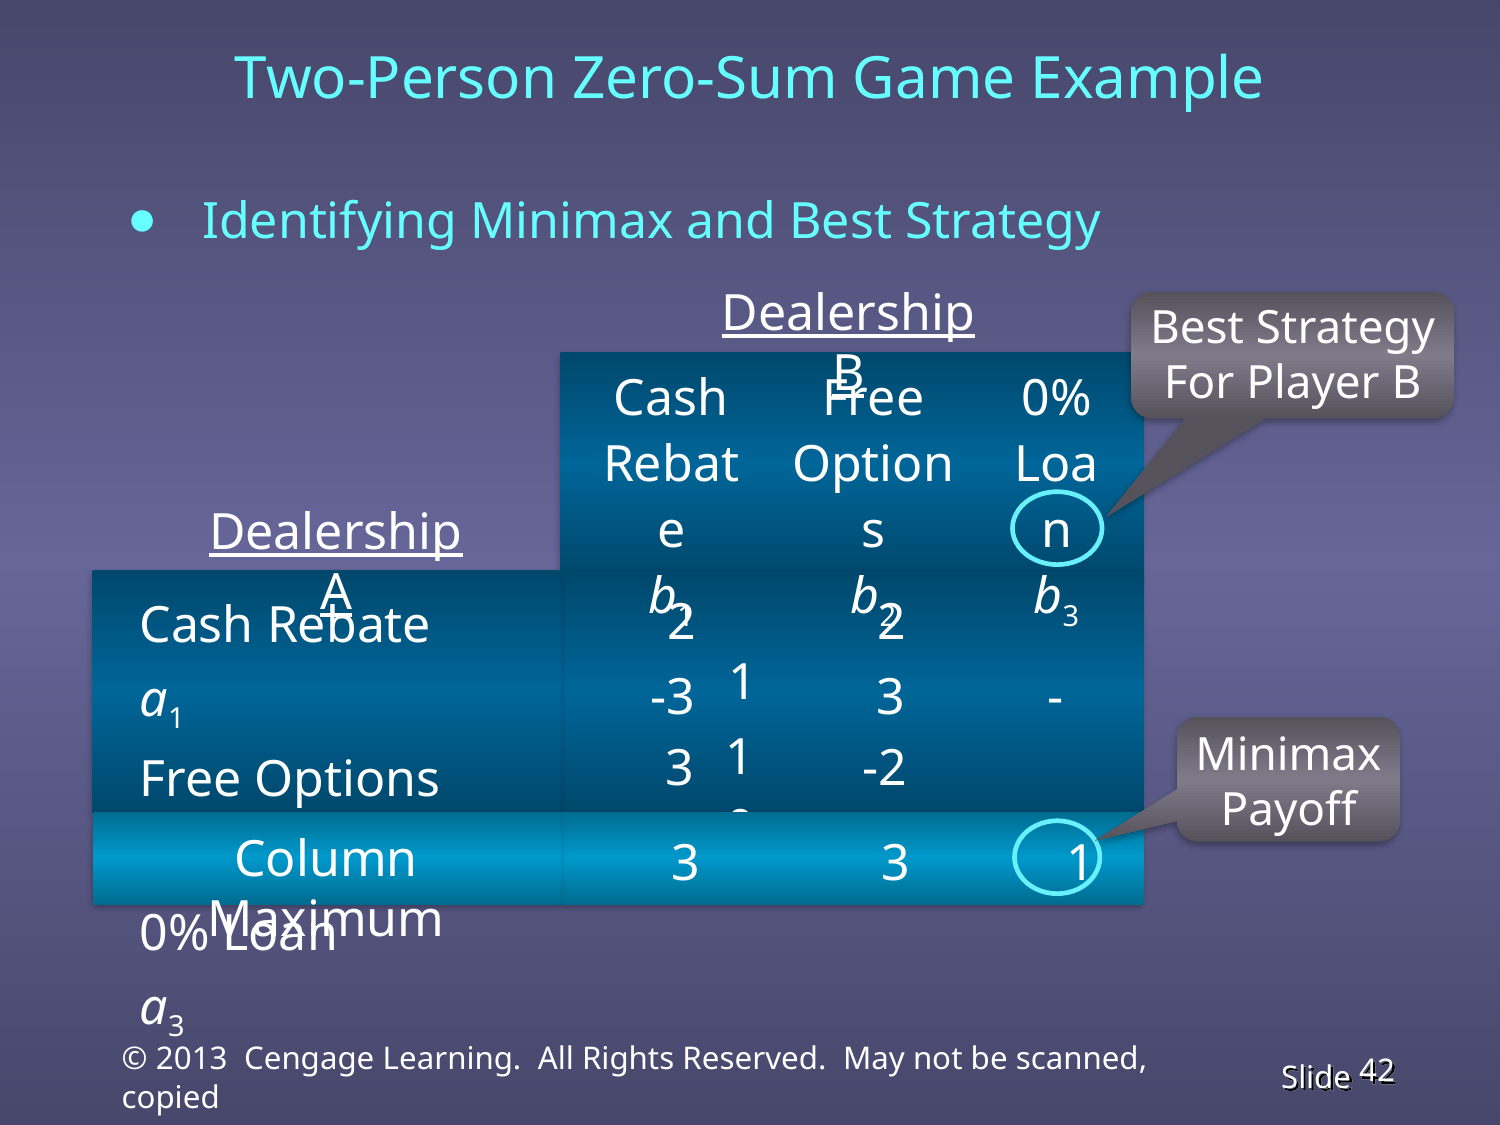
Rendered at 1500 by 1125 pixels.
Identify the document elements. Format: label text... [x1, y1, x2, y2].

text_box [93, 812, 561, 905]
text_box -3 3 -1 [634, 656, 1088, 732]
text_box 0% Loan b3 [985, 351, 1128, 565]
text_box Dealership A [174, 491, 498, 567]
text_box [92, 570, 561, 813]
text_box 3 -2 0 [636, 727, 1091, 803]
text_box Minimax Payoff [1094, 716, 1401, 842]
text_box Column Maximum [98, 818, 554, 894]
text_box Dealership B [691, 272, 1006, 348]
text_box [560, 352, 1144, 571]
text_box Identifying Minimax and Best Strategy [111, 180, 1171, 268]
text_box Cash Rebate a1 Free Options a2 0% Loan a3 [124, 573, 530, 804]
text_box Best Strategy For Player B [1104, 291, 1455, 518]
text_box 3 3 1 [630, 810, 1120, 898]
text_box 2 2 1 [639, 581, 1093, 657]
text_box Two-Person Zero-Sum Game Example [112, 8, 1388, 143]
text_box [561, 812, 1144, 905]
text_box [1012, 491, 1103, 565]
text_box Cash Rebate b1 [580, 351, 762, 565]
text_box Free Options b2 [769, 351, 978, 565]
text_box [563, 571, 1144, 811]
text_box [1014, 820, 1100, 894]
